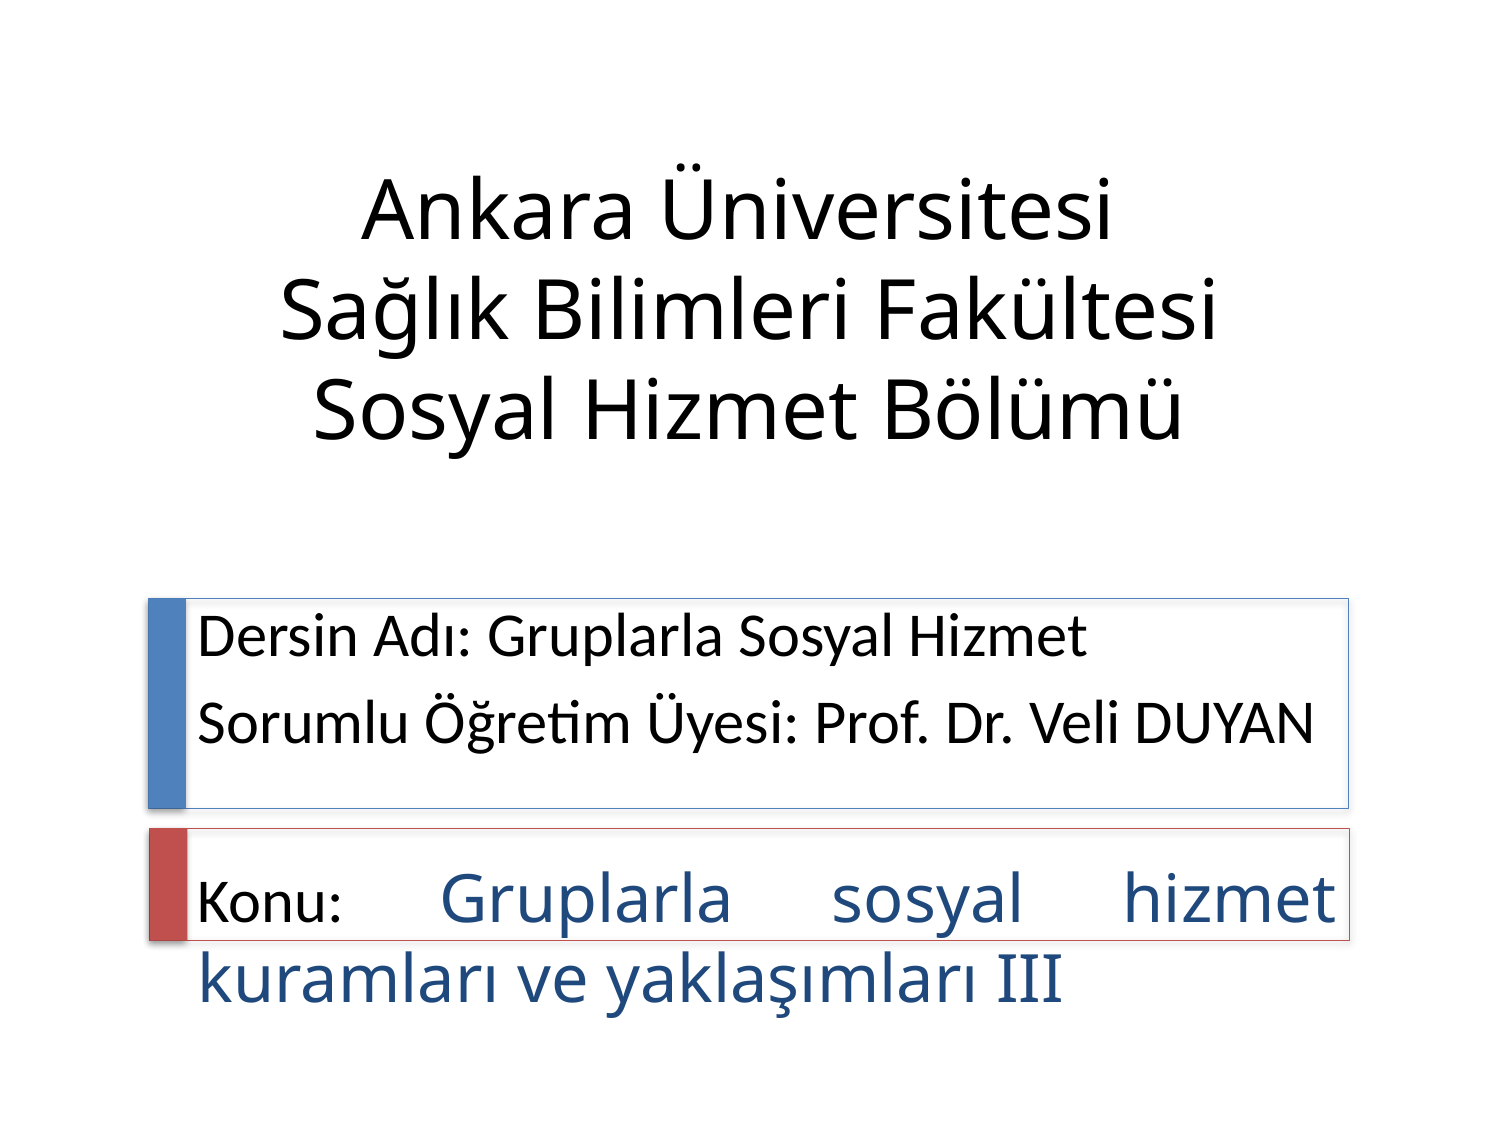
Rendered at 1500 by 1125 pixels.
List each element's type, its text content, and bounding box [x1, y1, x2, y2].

subtitle Dersin Adı: Gruplarla Sosyal Hizmet Sorumlu Öğretim Üyesi: Prof. Dr. Veli DUYAN Konu: Gruplarla sosyal hizmet kuramları ve yaklaşımları III [183, 586, 1353, 941]
title Ankara Üniversitesi Sağlık Bilimleri Fakültesi Sosyal Hizmet Bölümü [112, 149, 1388, 591]
